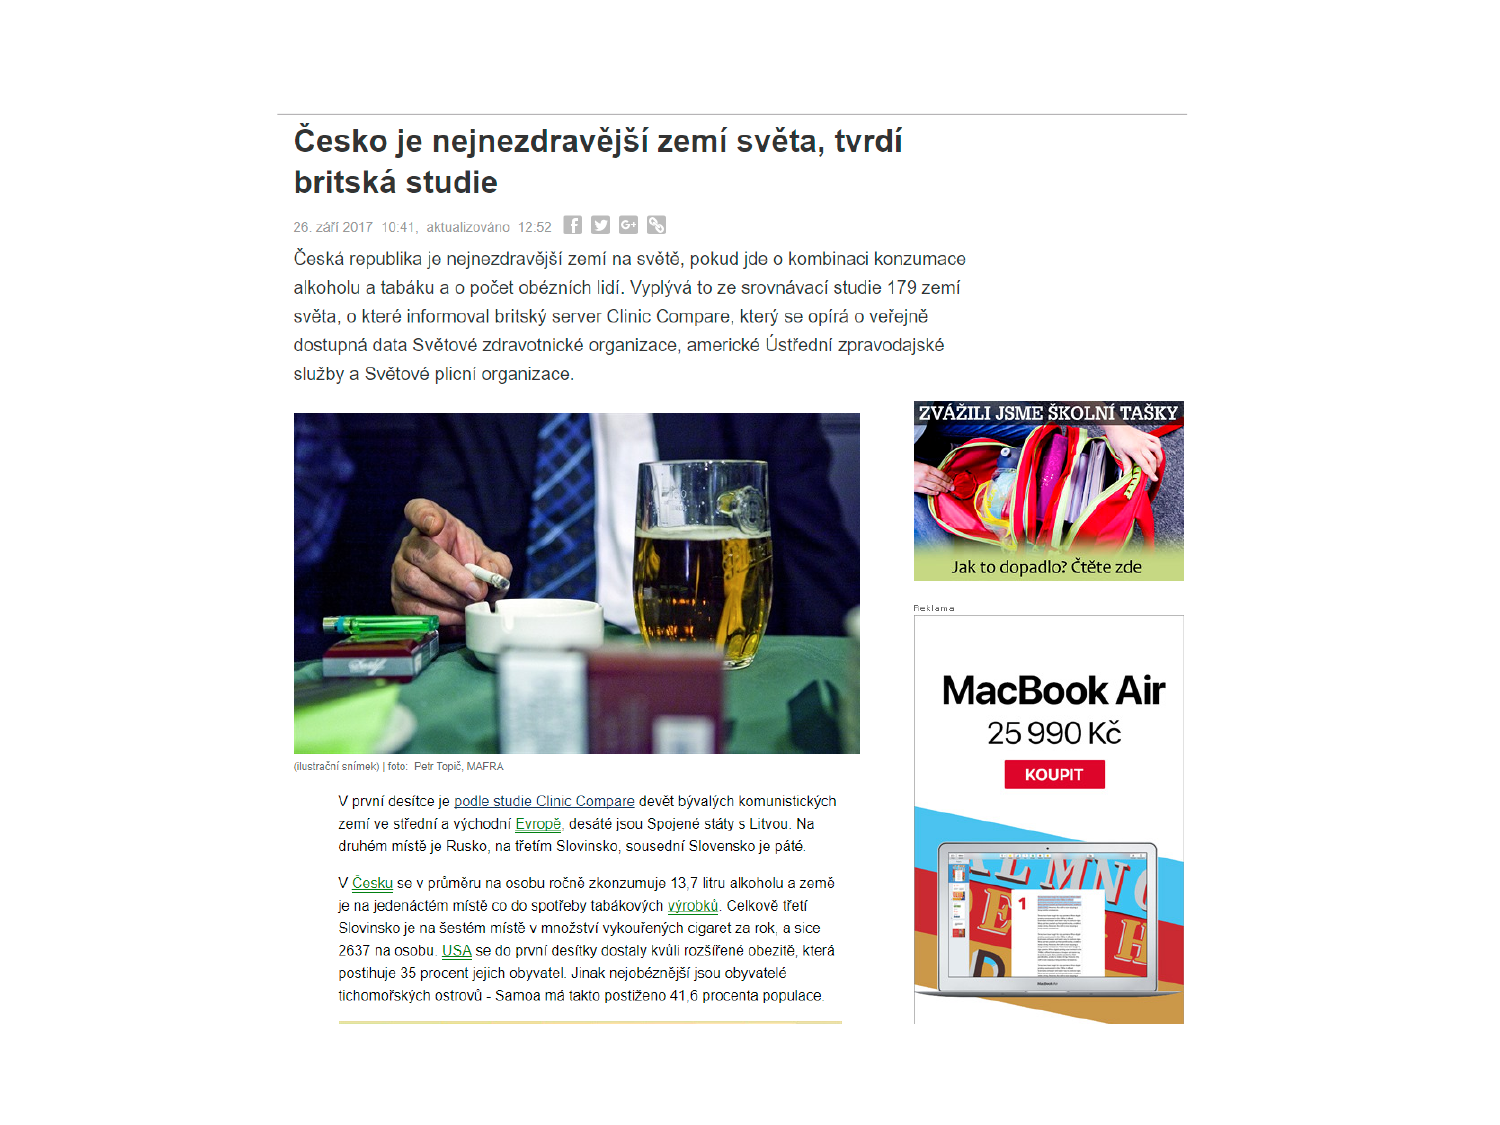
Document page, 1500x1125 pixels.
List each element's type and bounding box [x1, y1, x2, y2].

list [277, 113, 1188, 1024]
